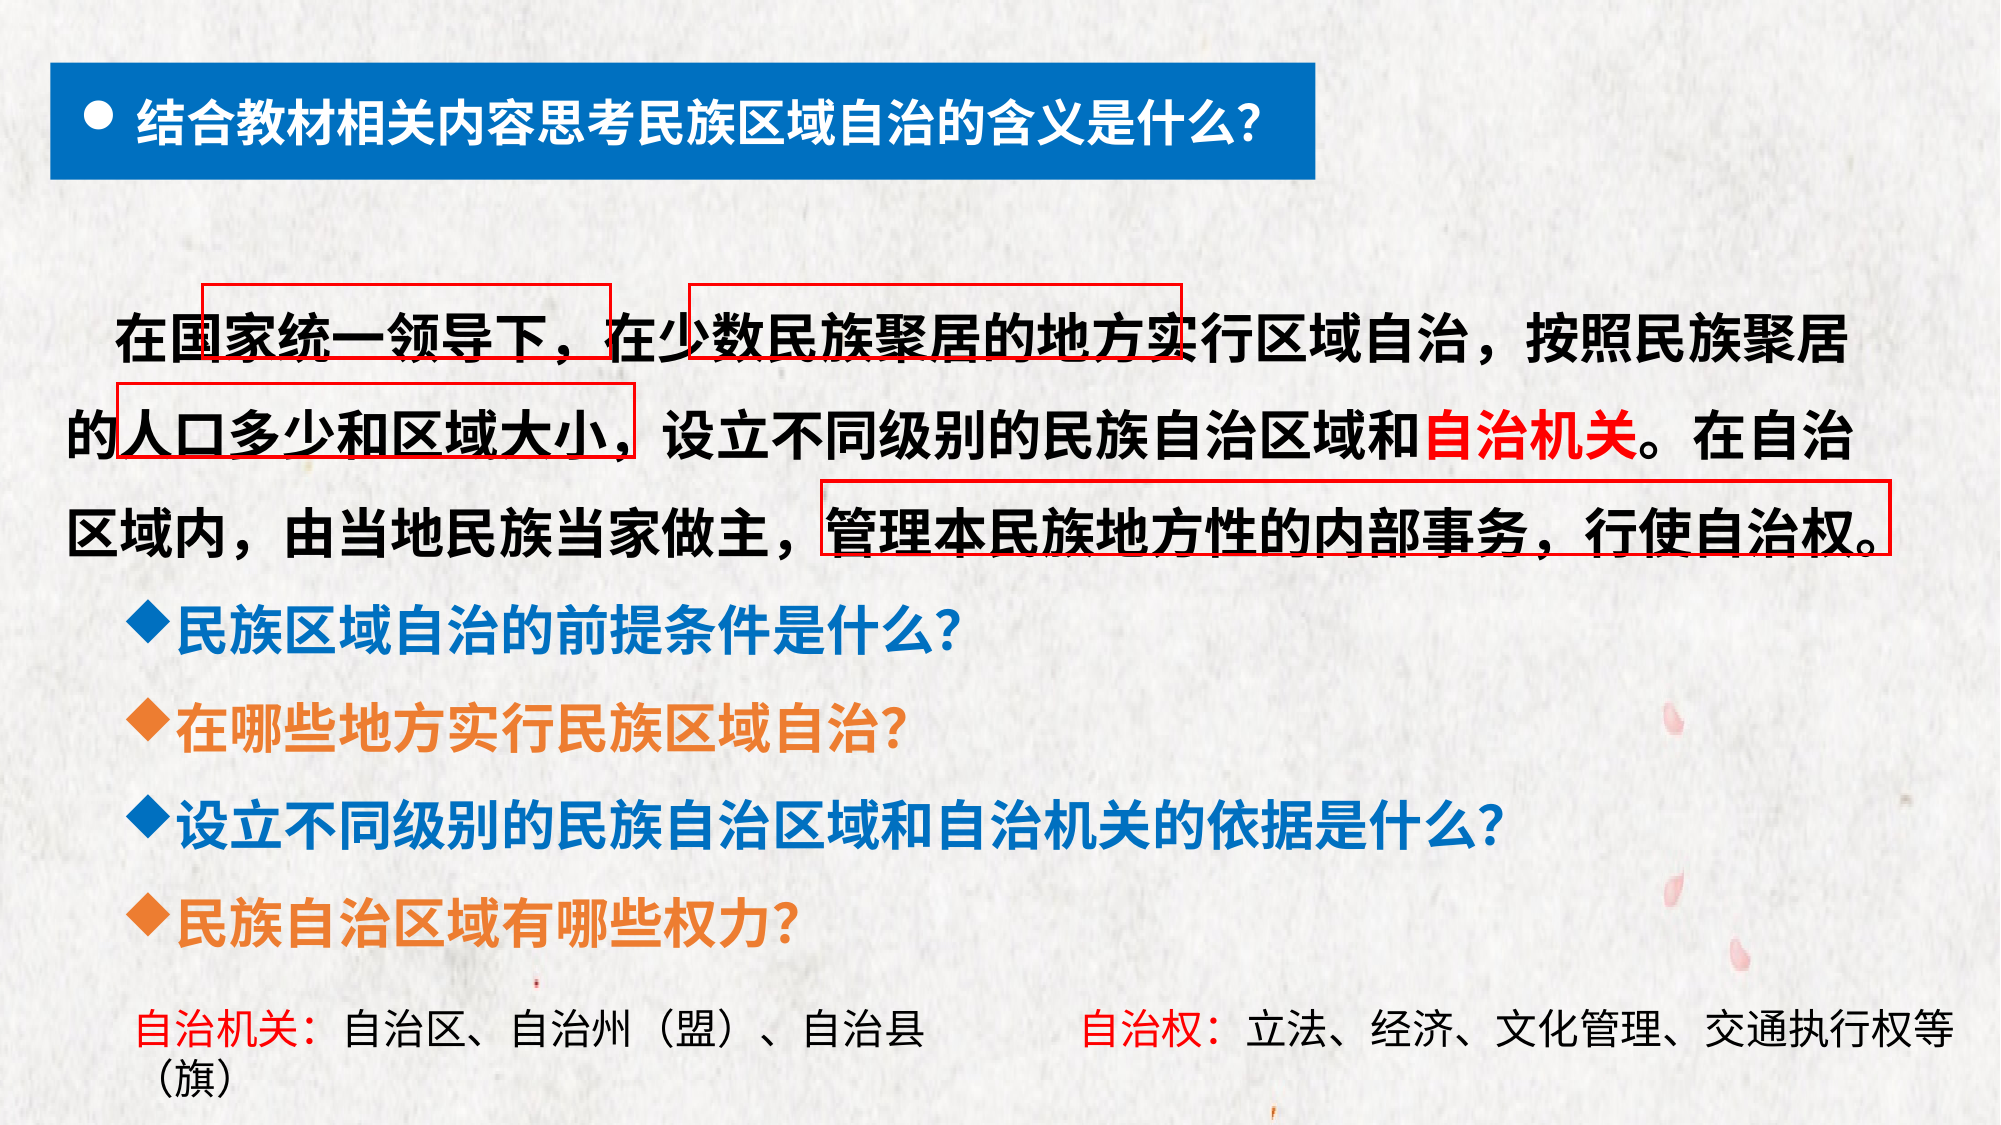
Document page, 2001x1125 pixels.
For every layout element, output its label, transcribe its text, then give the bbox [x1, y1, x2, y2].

text_box [688, 283, 1183, 359]
text_box [201, 283, 611, 359]
text_box [117, 382, 635, 458]
picture [0, 0, 2000, 1125]
text_box [820, 480, 1891, 556]
text_box 结合教材相关内容思考民族区域自治的含义是什么？ [49, 62, 1316, 181]
text_box 自治权：立法、经济、文化管理、交通执行权等 [1063, 995, 1971, 1060]
text_box 自治机关：自治区、自治州（盟）、自治县（旗） [117, 995, 1064, 1110]
text_box 在国家统一领导下，在少数民族聚居的地方实行区域自治，按照民族聚居的人口多少和区域大小，设立不同级别的民族自治区域和自治机关。在自治区域内，由当地民族当家做主，管理本民族地方性的内部事务，行使自治权。 民族区域自治的前提条件是什么？ 在哪些地方实行民族区域自治？ 设立不同级别的民族自治区域和自治机关的依据是什么？ 民族自治区域有哪些权力？ [50, 264, 1913, 962]
